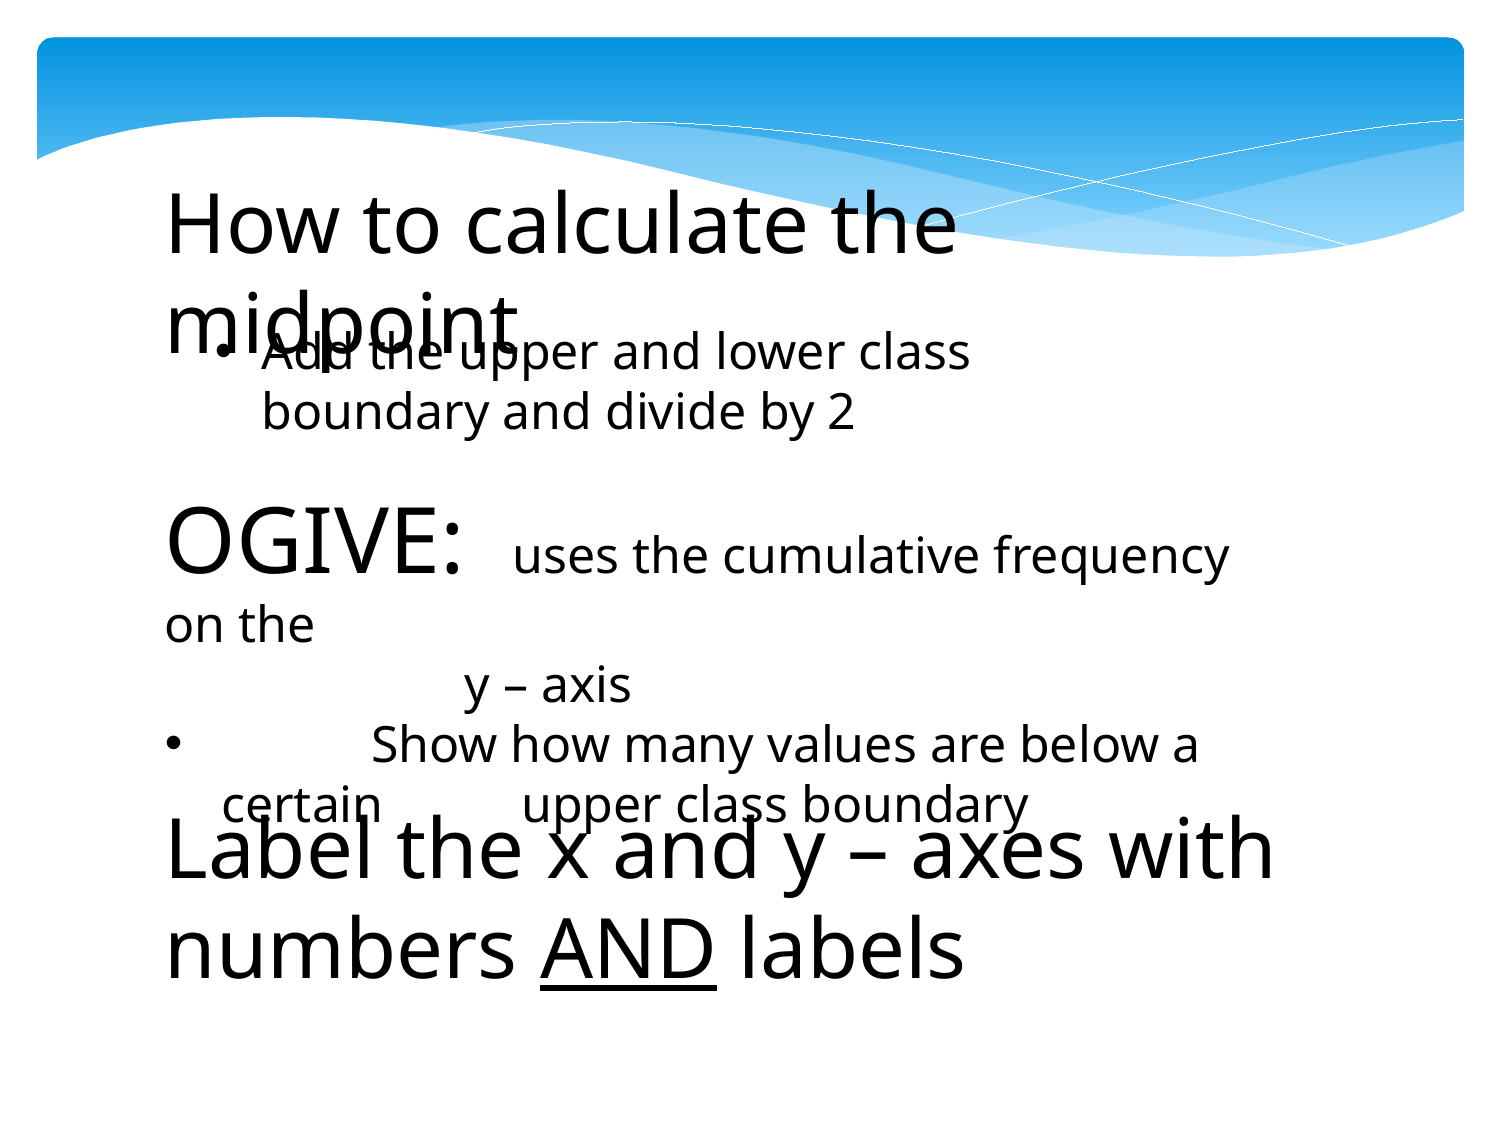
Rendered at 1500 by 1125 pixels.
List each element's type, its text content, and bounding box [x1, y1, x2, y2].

text_box OGIVE: uses the cumulative frequency on the y – axis Show how many values are below a certain upper class boundary [150, 474, 1313, 787]
text_box Add the upper and lower class boundary and divide by 2 [200, 312, 1213, 448]
text_box Label the x and y – axes with numbers AND labels [150, 787, 1325, 1003]
text_box How to calculate the midpoint [150, 162, 1313, 378]
